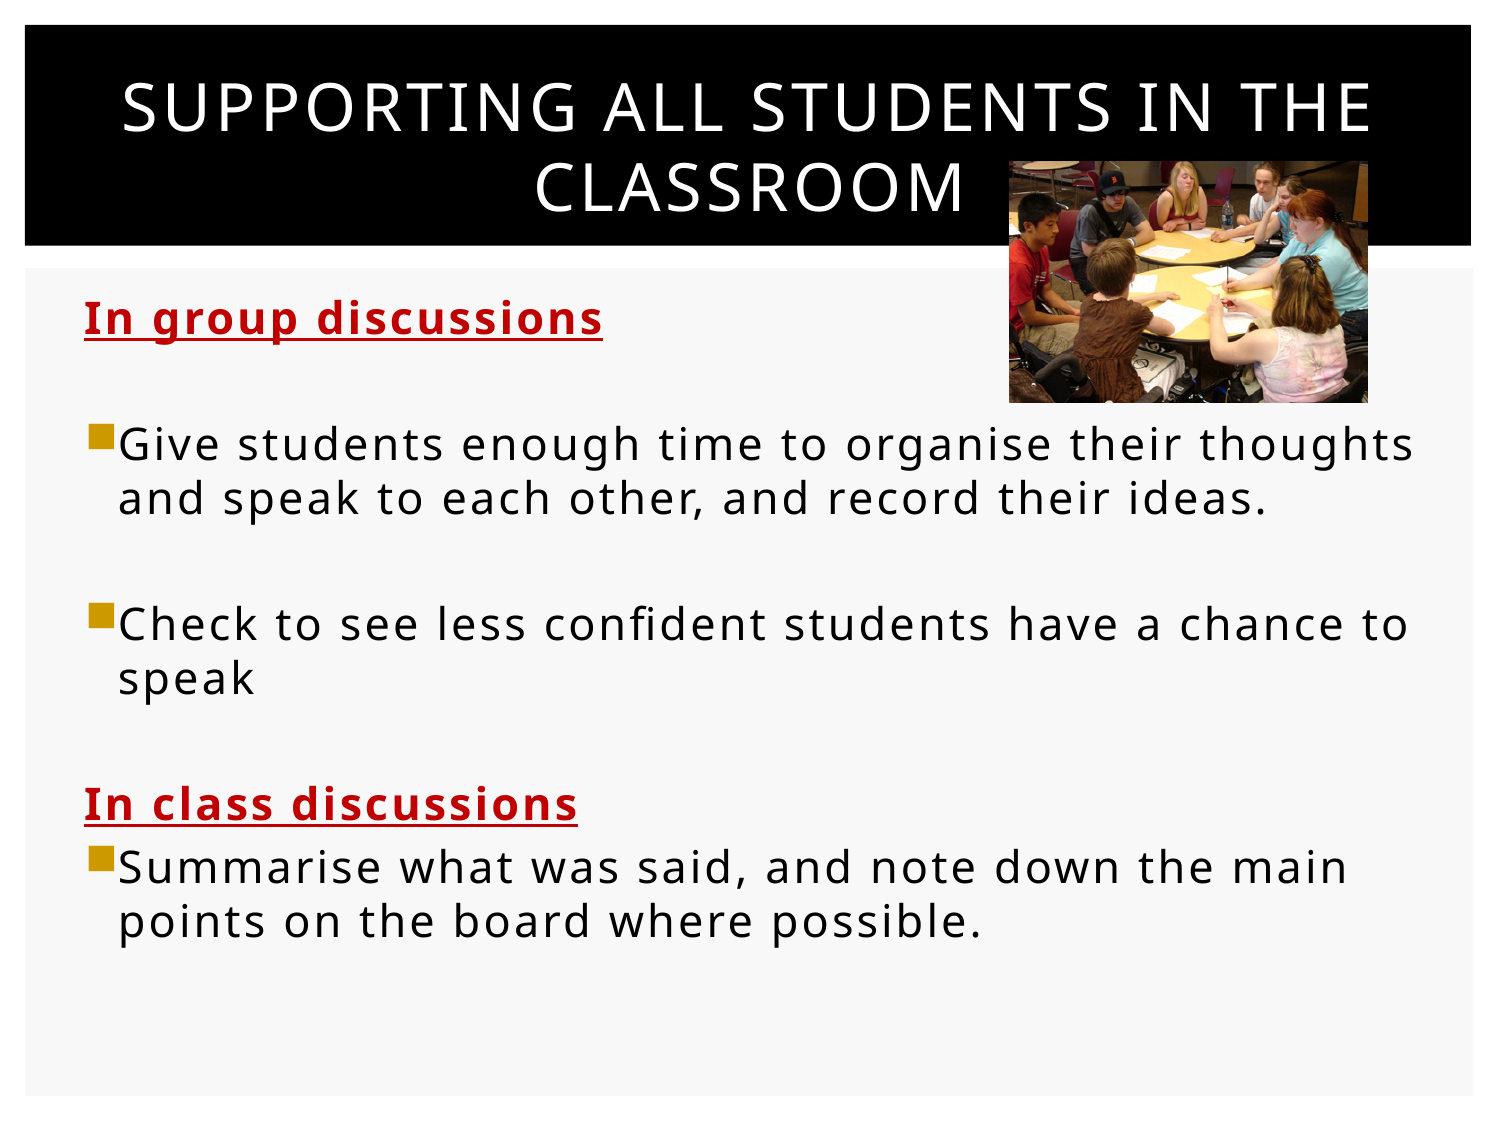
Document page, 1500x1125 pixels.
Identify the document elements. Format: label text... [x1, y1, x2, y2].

title Supporting All Students in the classroom [62, 58, 1438, 232]
picture [1009, 160, 1369, 404]
list In group discussions Give students enough time to organise their thoughts and speak to each other, and record their ideas. Check to see less confident students have a chance to speak In class discussions Summarise what was said, and note down the main points on the board where possible. [62, 281, 1442, 1005]
